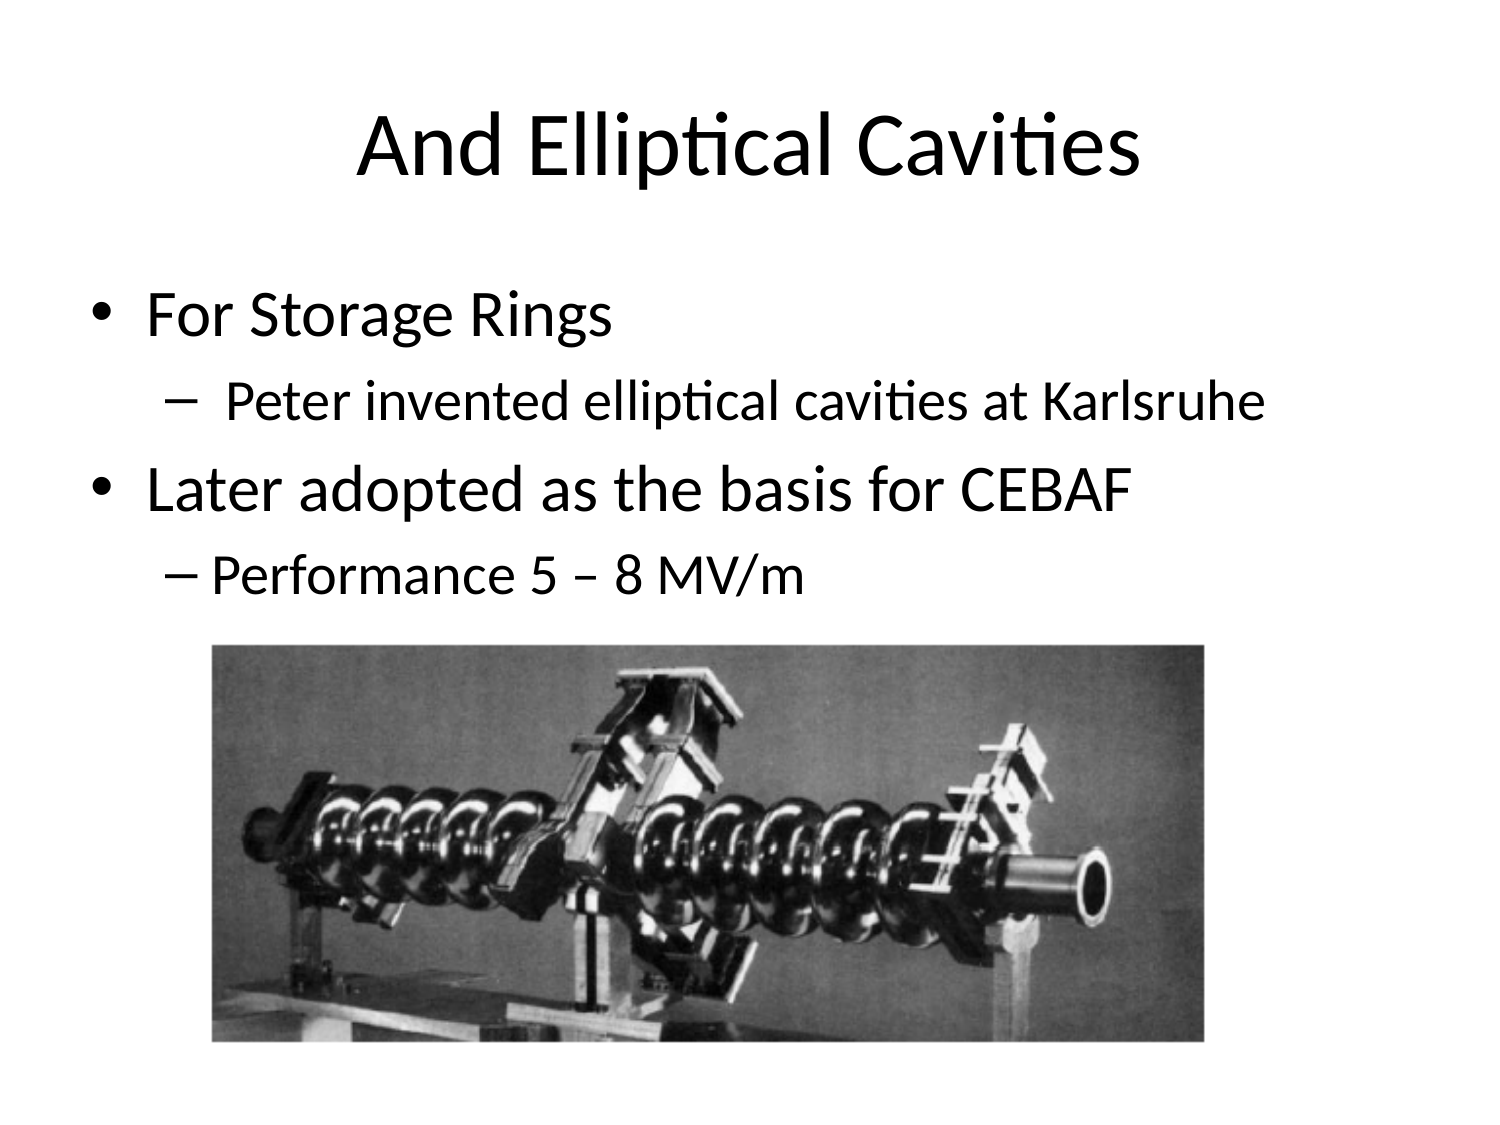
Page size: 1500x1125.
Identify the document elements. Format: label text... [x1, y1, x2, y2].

title And Elliptical Cavities [75, 45, 1425, 233]
picture [187, 624, 1232, 1065]
list For Storage Rings Peter invented elliptical cavities at Karlsruhe Later adopted as the basis for CEBAF Performance 5 – 8 MV/m [75, 262, 1425, 1005]
